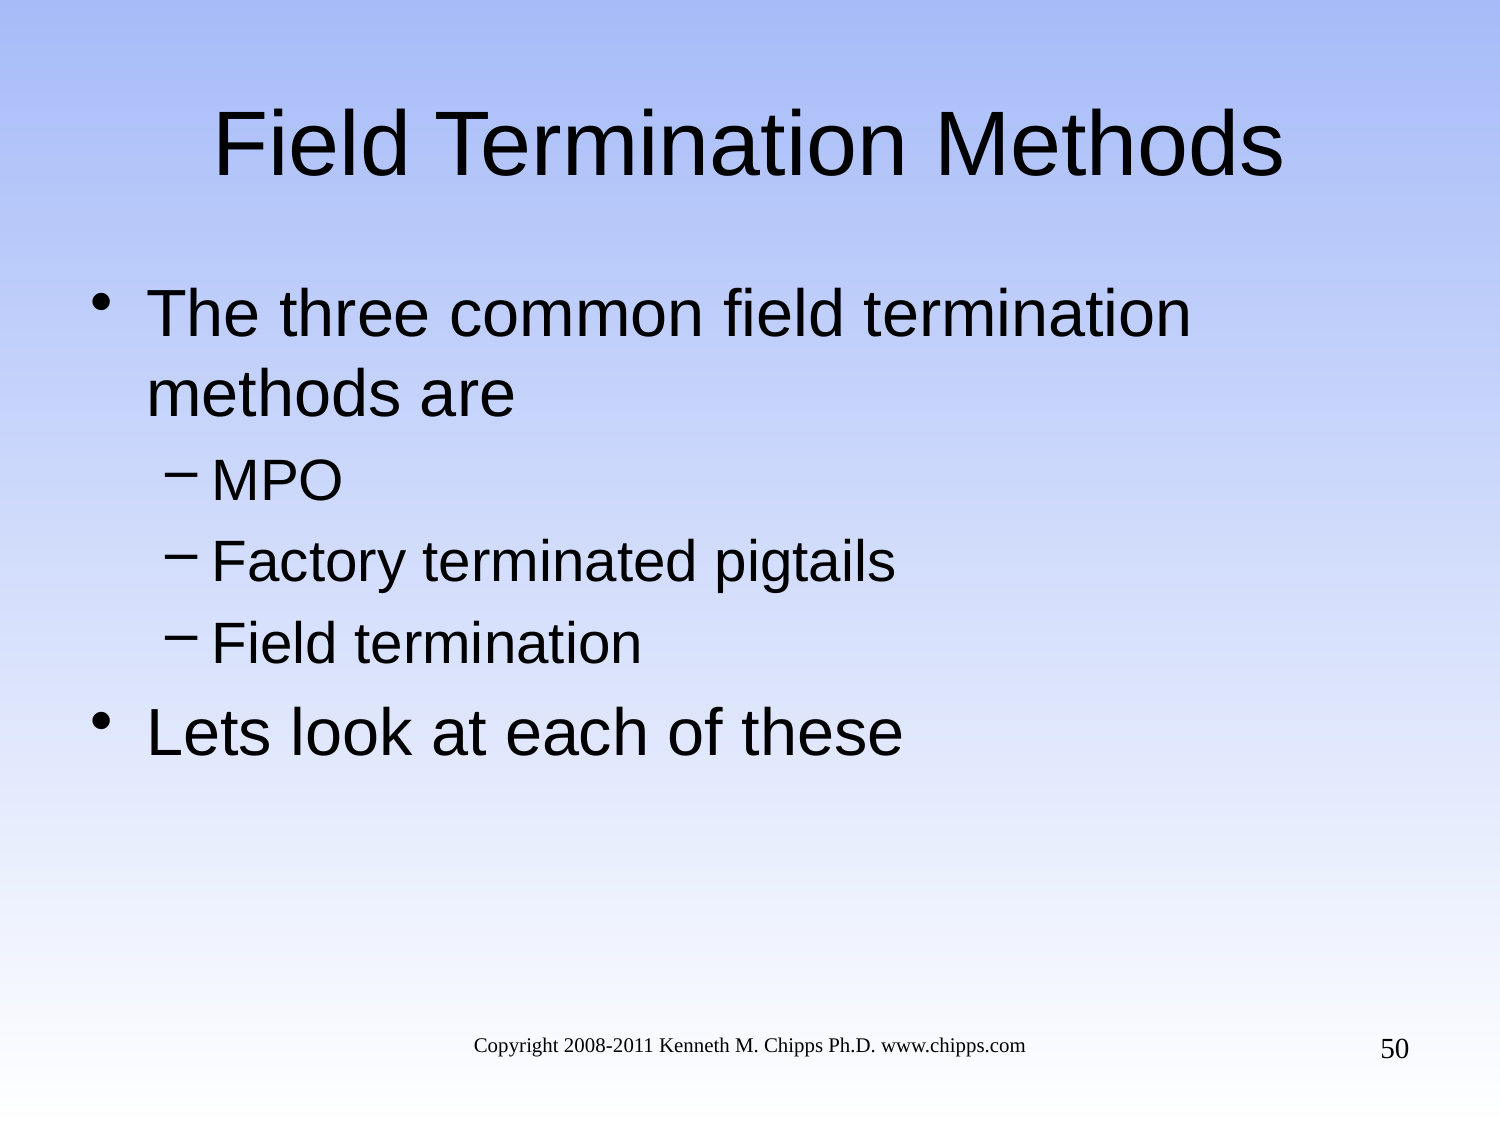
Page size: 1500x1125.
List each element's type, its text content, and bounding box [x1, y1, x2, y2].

footer Copyright 2008-2011 Kenneth M. Chipps Ph.D. www.chipps.com [449, 1024, 1051, 1103]
list The three common field termination methods are MPO Factory terminated pigtails Field termination Lets look at each of these [75, 262, 1425, 1005]
title Field Termination Methods [75, 45, 1425, 233]
slide_number 50 [1074, 1021, 1426, 1101]
